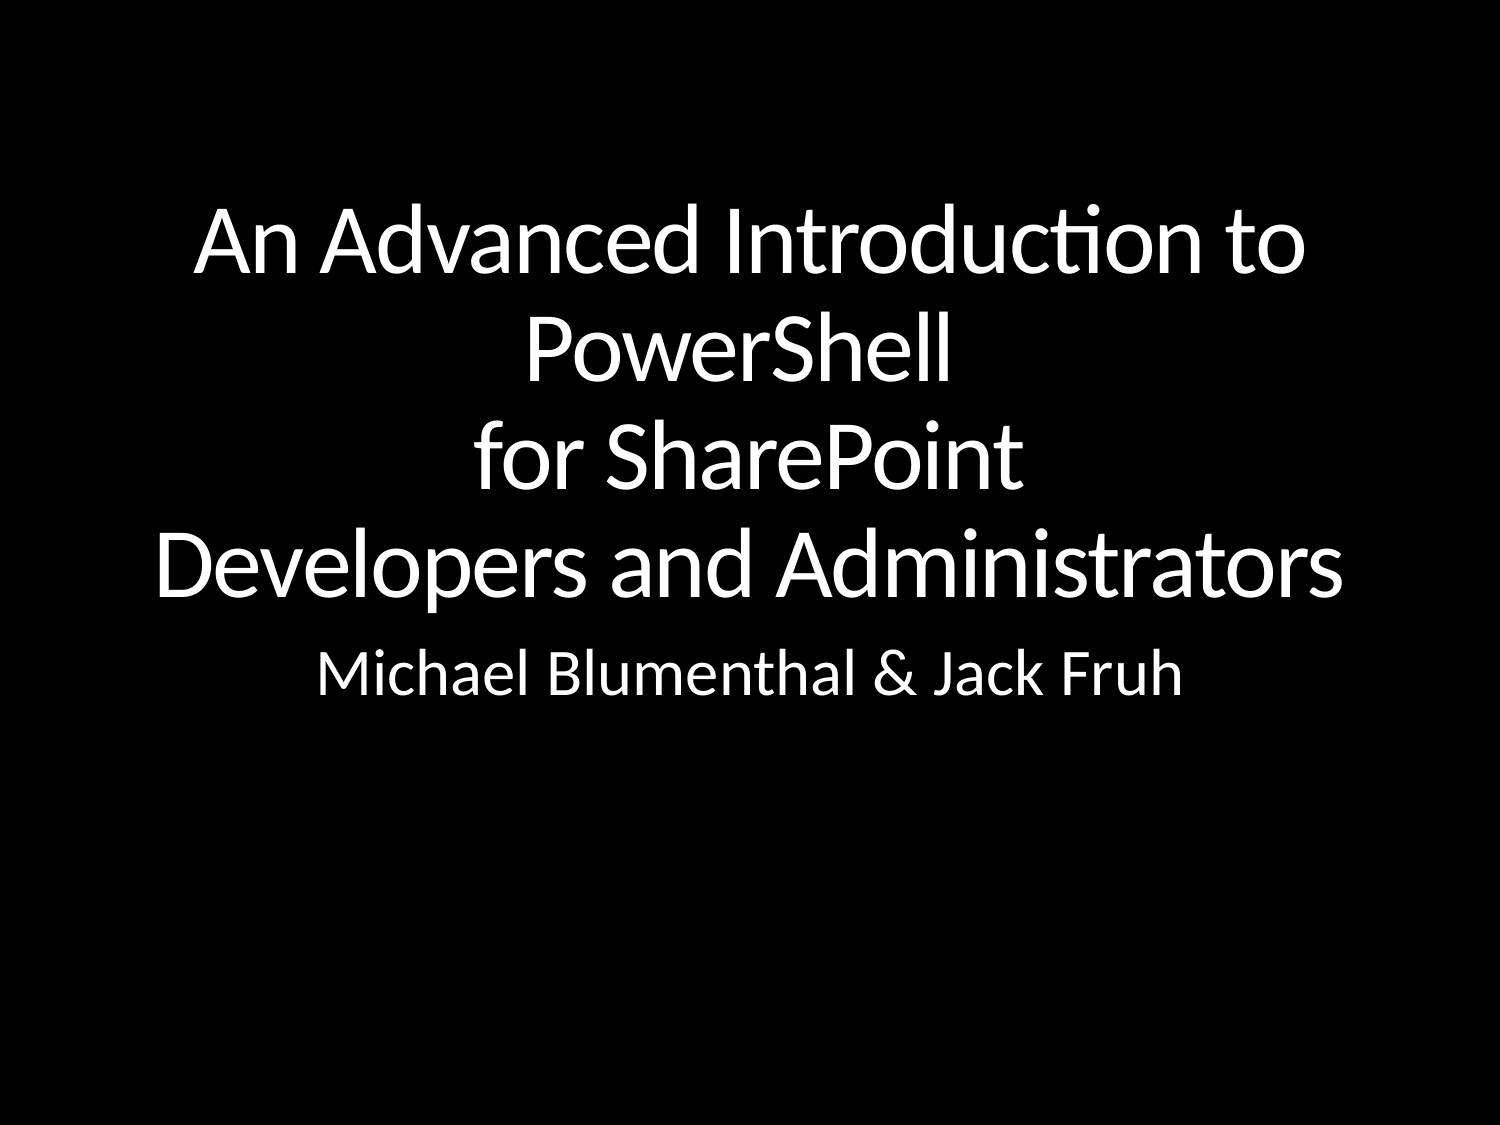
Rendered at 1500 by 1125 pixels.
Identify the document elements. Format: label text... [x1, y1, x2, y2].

title An Advanced Introduction to PowerShell for SharePoint Developers and Administrators [112, 187, 1388, 733]
subtitle Michael Blumenthal & Jack Fruh [225, 637, 1275, 711]
